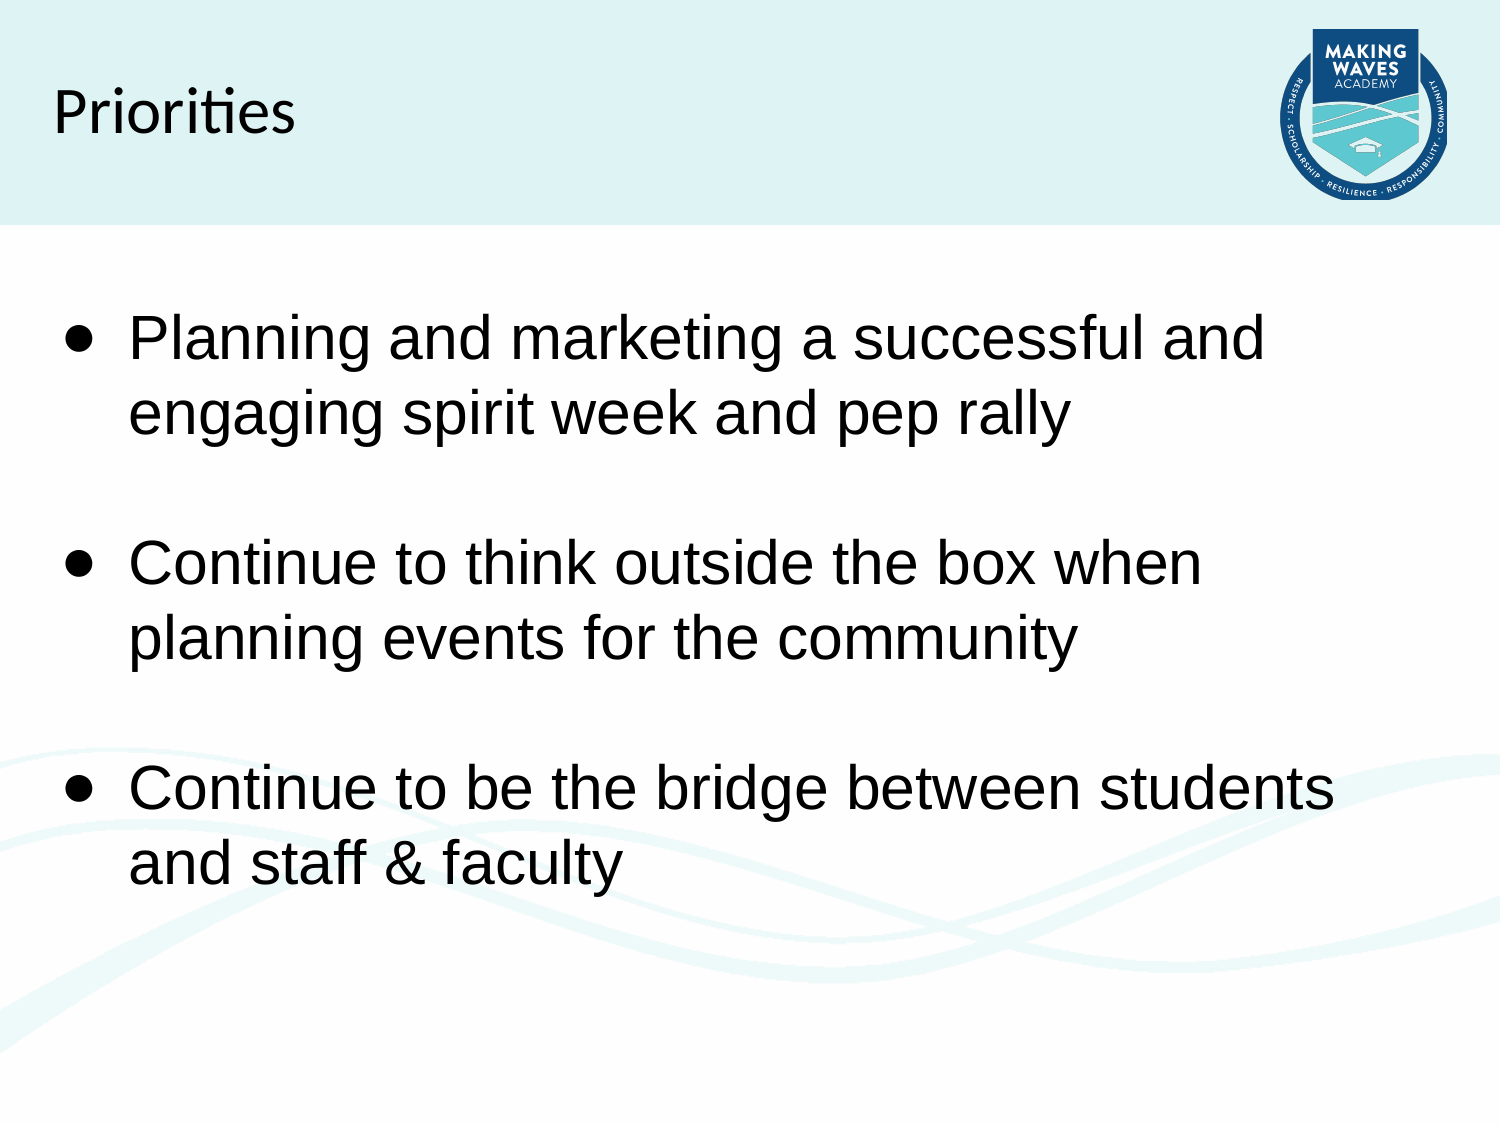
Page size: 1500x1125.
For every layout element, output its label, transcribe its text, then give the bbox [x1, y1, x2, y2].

text_box Planning and marketing a successful and engaging spirit week and pep rally Continue to think outside the box when planning events for the community Continue to be the bridge between students and staff & faculty [38, 282, 1467, 1075]
list Priorities [38, 59, 1232, 200]
picture [0, 0, 1500, 1125]
